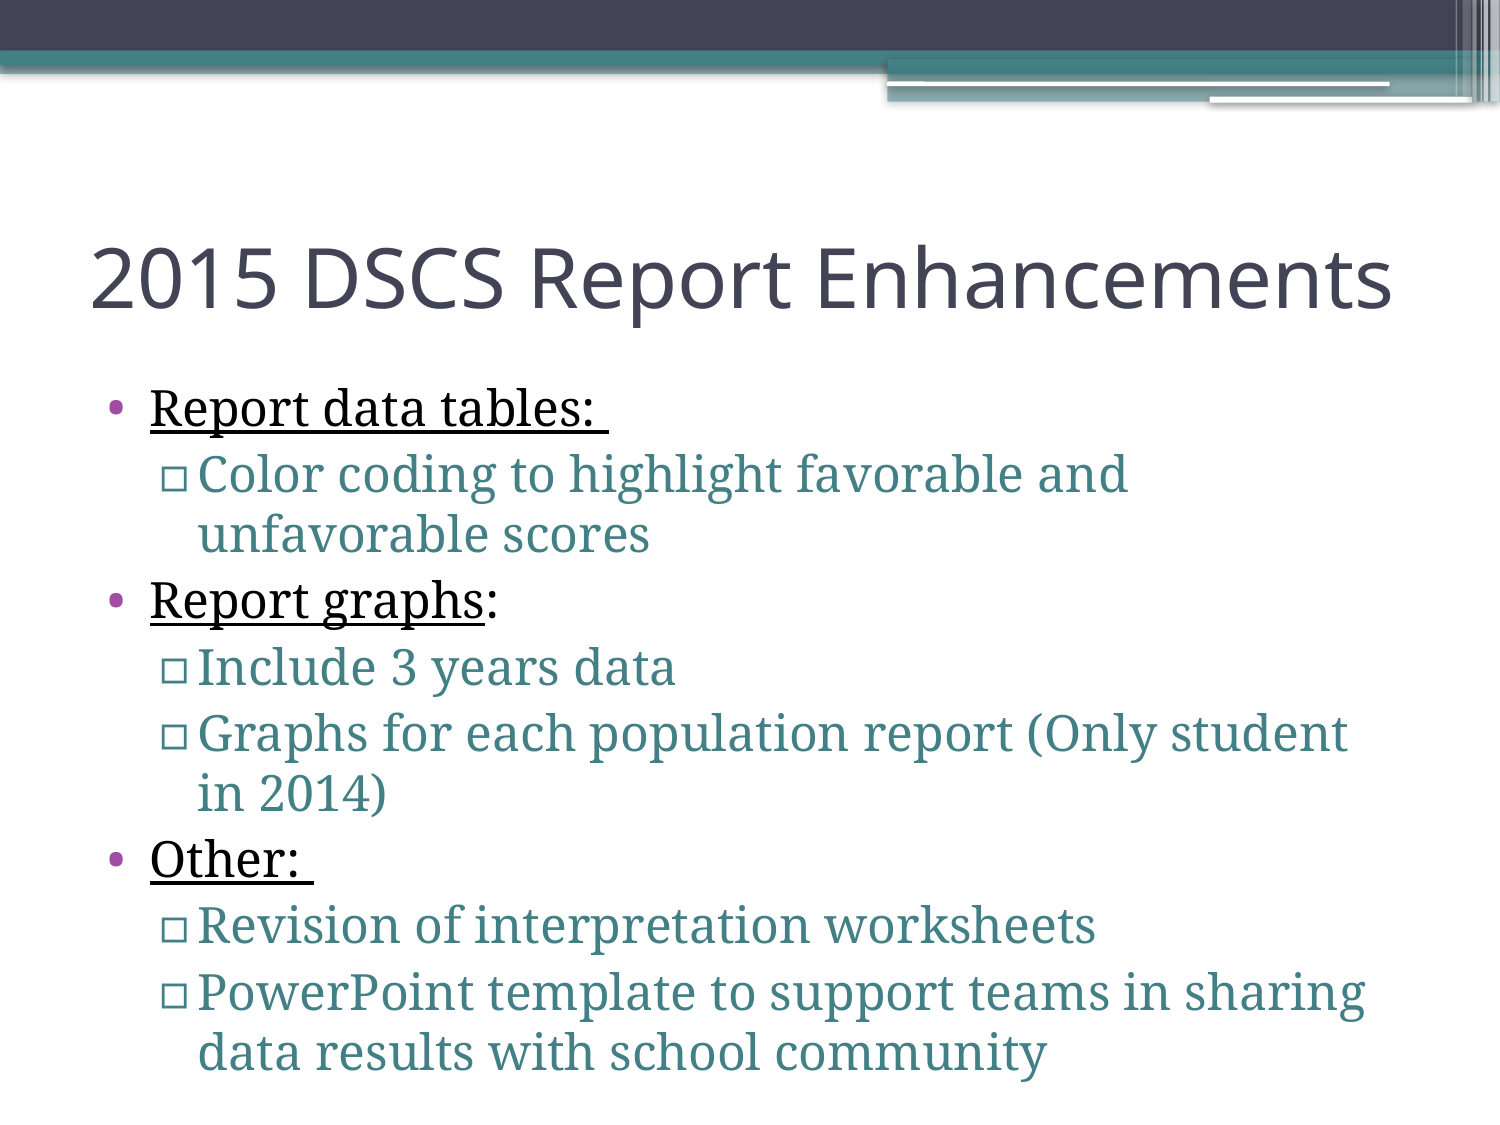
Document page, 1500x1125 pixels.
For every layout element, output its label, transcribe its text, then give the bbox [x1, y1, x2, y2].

title 2015 DSCS Report Enhancements [75, 187, 1425, 363]
list Report data tables: Color coding to highlight favorable and unfavorable scores Report graphs: Include 3 years data Graphs for each population report (Only student in 2014) Other: Revision of interpretation worksheets PowerPoint template to support teams in sharing data results with school community [75, 368, 1425, 1079]
